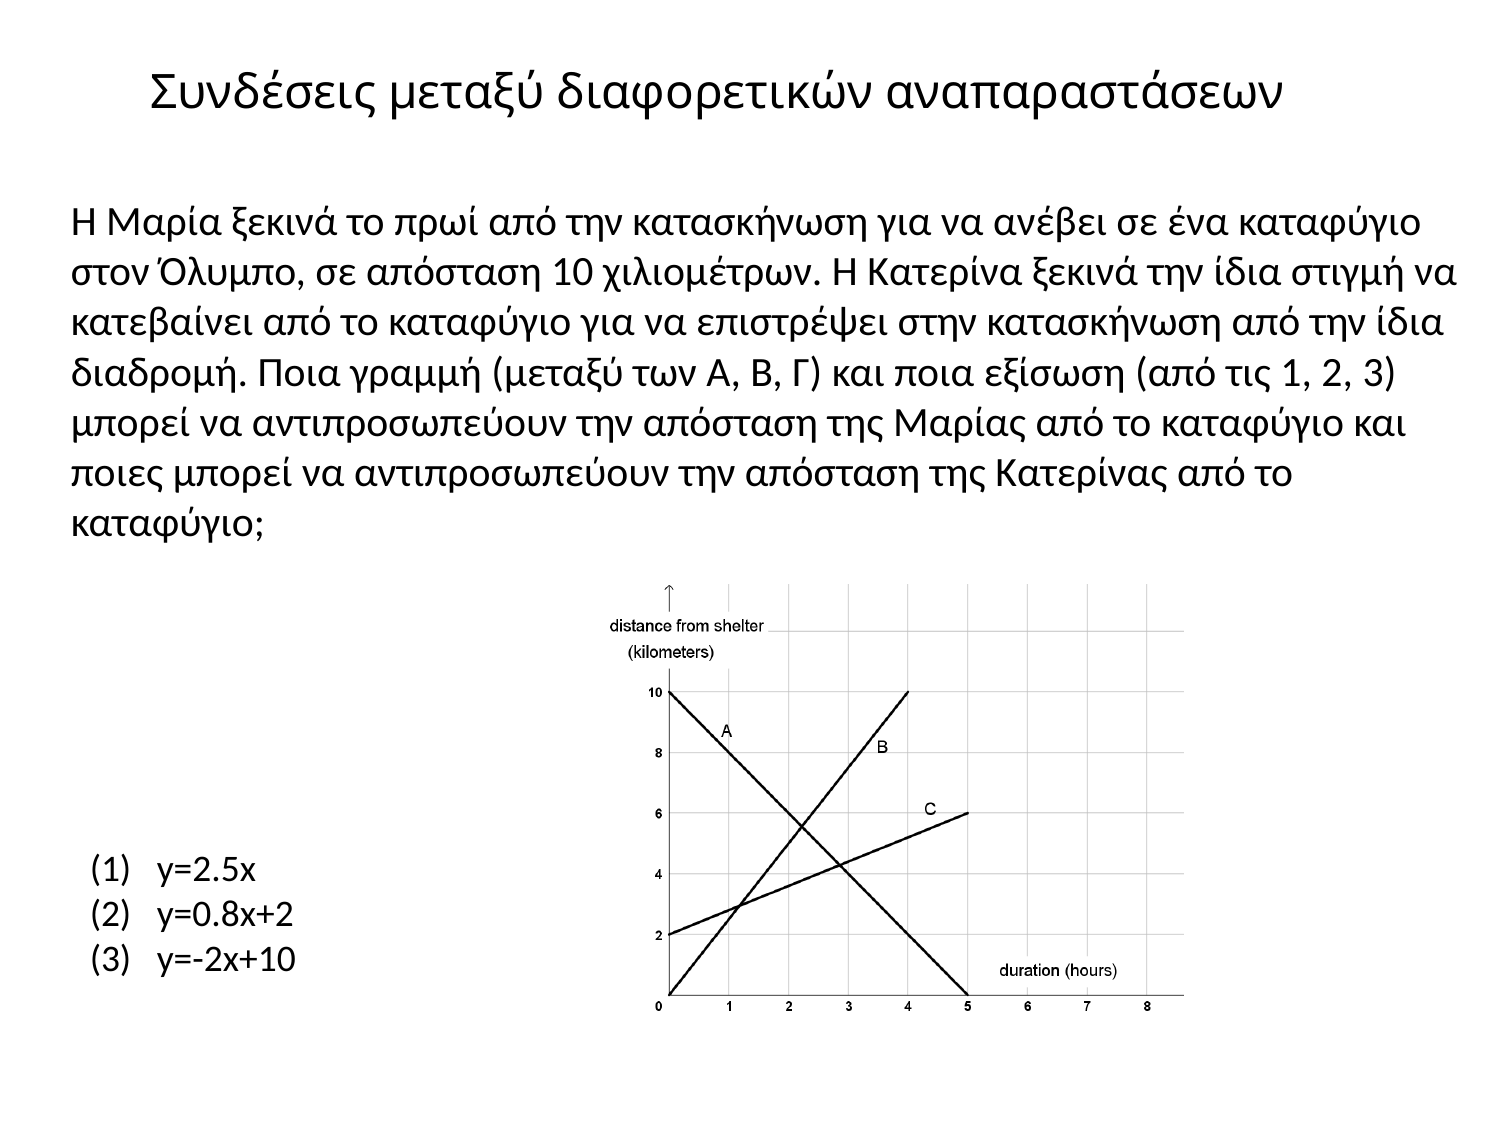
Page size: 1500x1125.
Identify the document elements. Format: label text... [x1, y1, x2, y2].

text_box Η Μαρία ξεκινά το πρωί από την κατασκήνωση για να ανέβει σε ένα καταφύγιο στον Όλυμπο, σε απόσταση 10 χιλιομέτρων. Η Κατερίνα ξεκινά την ίδια στιγμή να κατεβαίνει από το καταφύγιο για να επιστρέψει στην κατασκήνωση από την ίδια διαδρομή. Ποια γραμμή (μεταξύ των Α, Β, Γ) και ποια εξίσωση (από τις 1, 2, 3) μπορεί να αντιπροσωπεύουν την απόσταση της Μαρίας από το καταφύγιο και ποιες μπορεί να αντιπροσωπεύουν την απόσταση της Κατερίνας από το καταφύγιο; [55, 186, 1487, 1036]
text_box (1) y=2.5x (2) y=0.8x+2 (3) y=-2x+10 [74, 836, 591, 987]
picture [596, 584, 1184, 1036]
text_box Συνδέσεις μεταξύ διαφορετικών αναπαραστάσεων [55, 37, 1406, 141]
